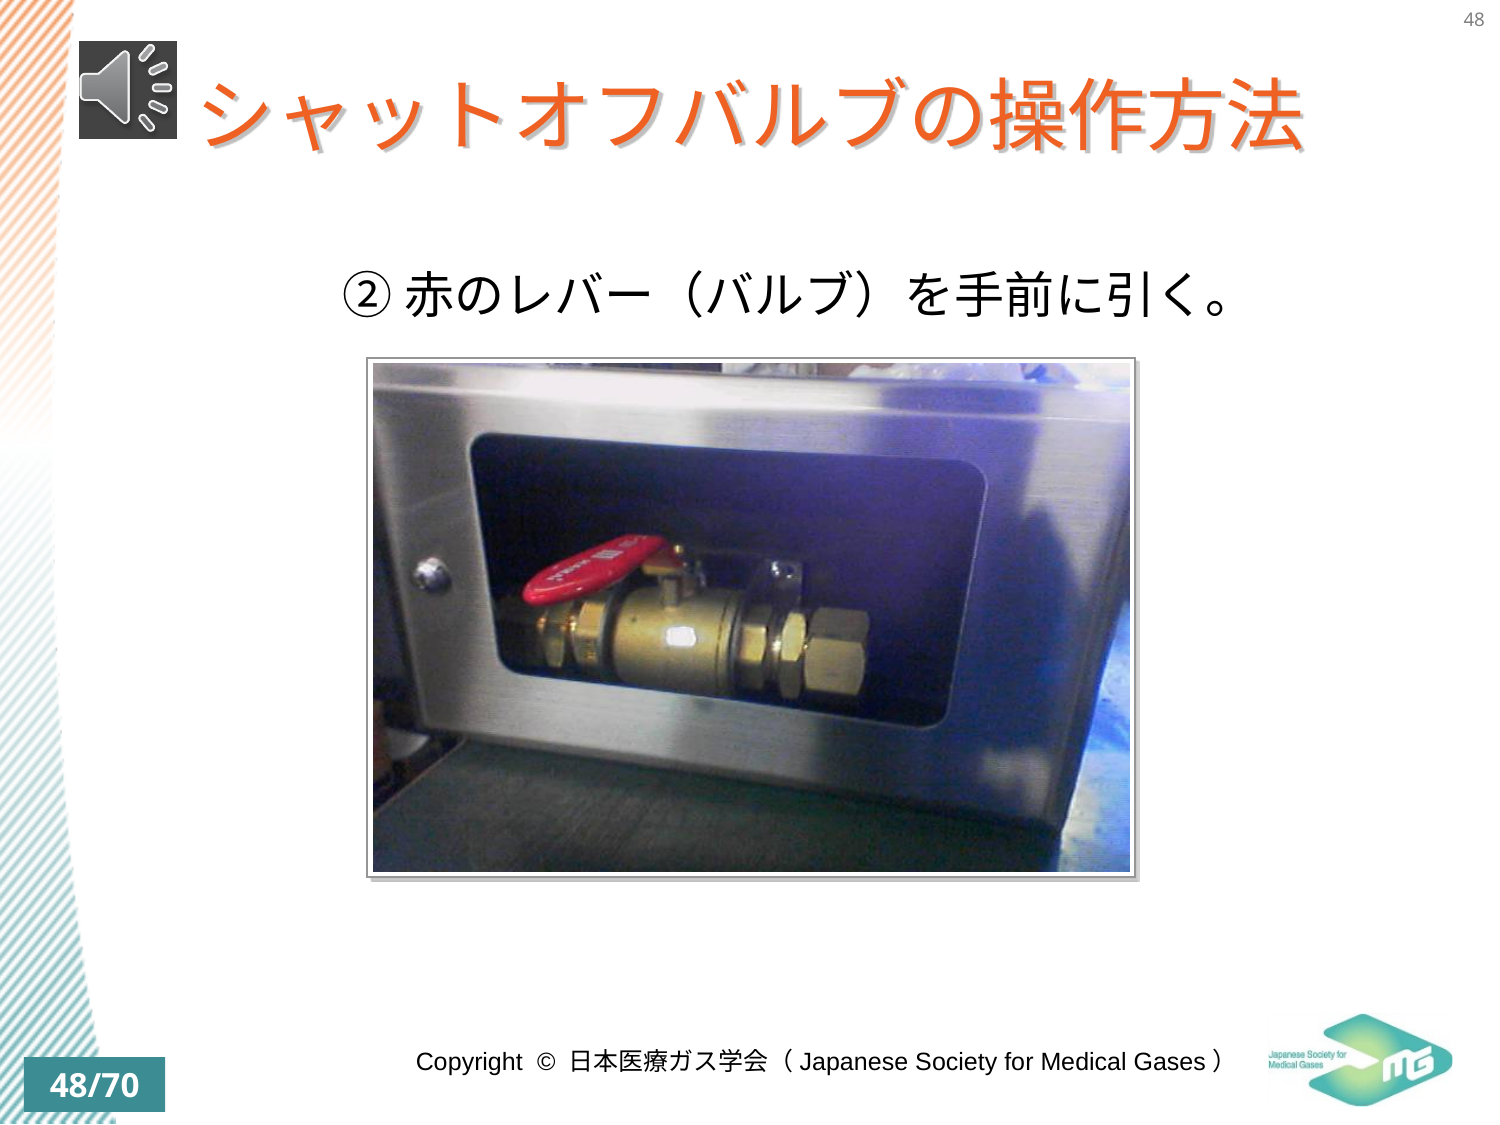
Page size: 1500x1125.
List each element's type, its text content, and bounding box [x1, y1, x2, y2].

picture [1268, 1013, 1453, 1107]
picture [78, 40, 179, 141]
text_box 48/70 [23, 1057, 166, 1112]
text_box ②赤のレバー（バルブ）を手前に引く。 [328, 255, 1254, 331]
picture [0, 227, 116, 1124]
text_box [367, 357, 1135, 877]
picture [373, 363, 1130, 872]
title シャットオフバルブの操作方法 [0, 0, 1500, 227]
slide_number 48 [1390, 0, 1500, 51]
